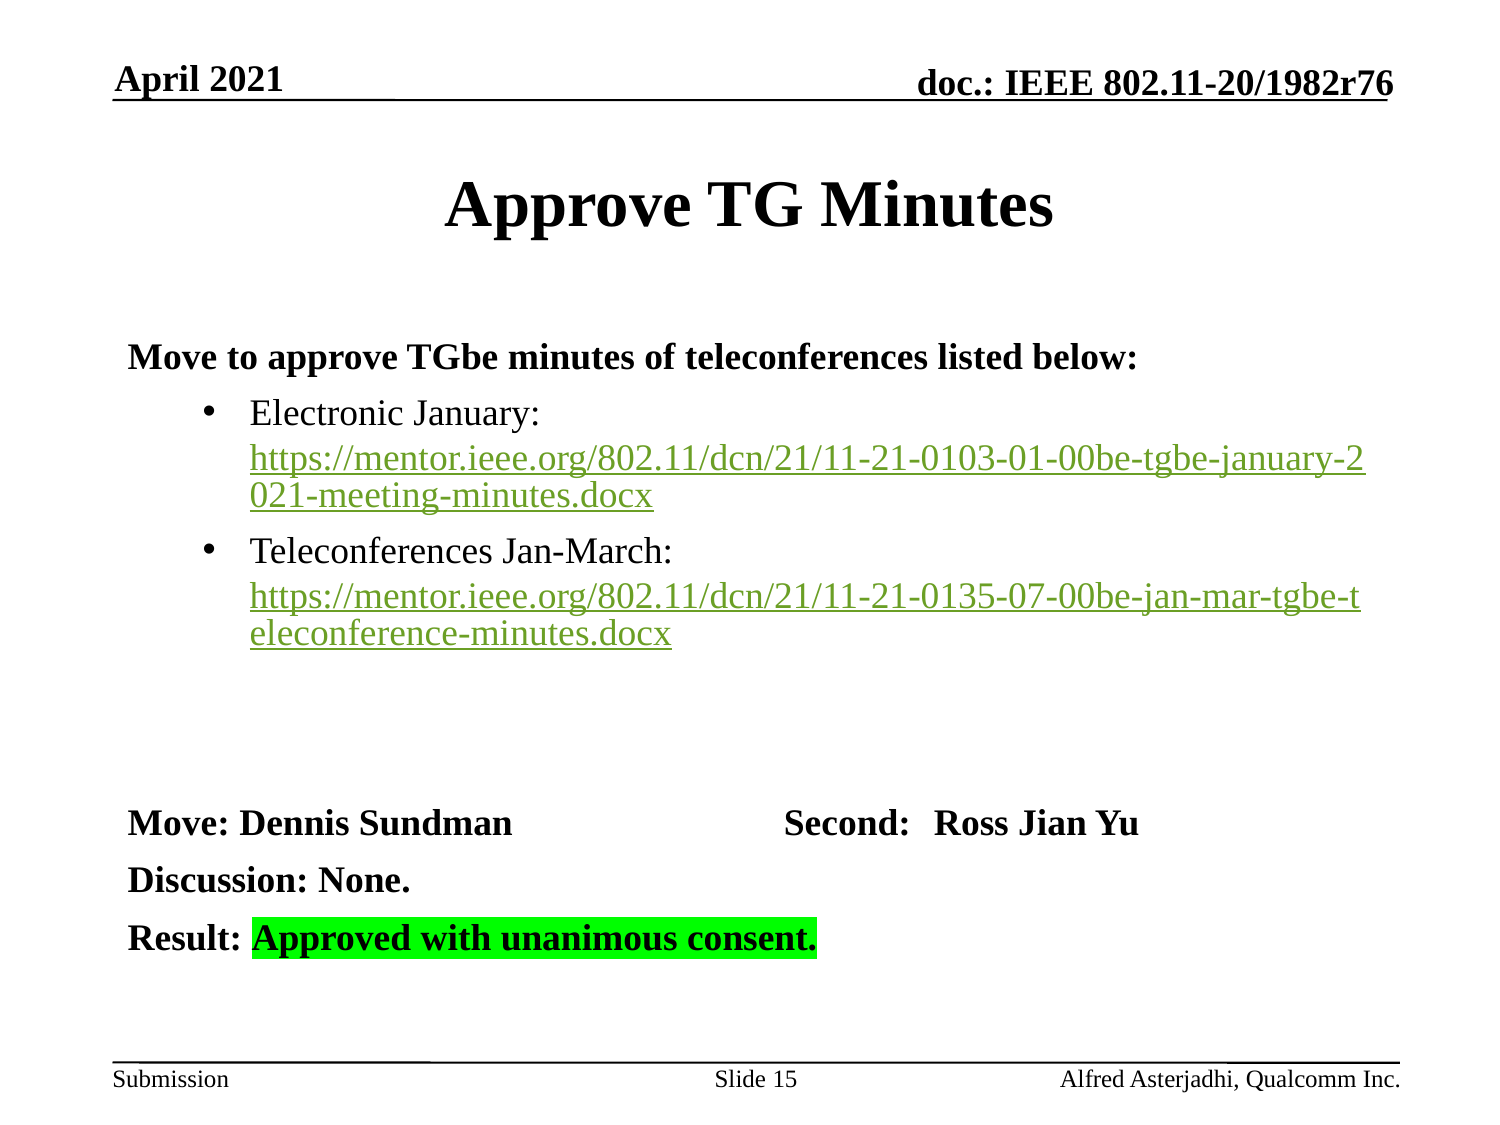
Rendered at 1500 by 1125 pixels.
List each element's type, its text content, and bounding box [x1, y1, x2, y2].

footer Alfred Asterjadhi, Qualcomm Inc. [878, 1061, 1402, 1093]
title Approve TG Minutes [112, 112, 1388, 288]
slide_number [114, 54, 423, 100]
slide_number Slide 15 [712, 1061, 800, 1123]
list Move to approve TGbe minutes of teleconferences listed below: Electronic January: https://mentor.ieee.org/802.11/dcn/21/11-21-0103-01-00be-tgbe-january-2021-meeting-minutes.docx Teleconferences Jan-March: https://mentor.ieee.org/802.11/dcn/21/11-21-0135-07-00be-jan-mar-tgbe-teleconference-minutes.docx Move: Dennis Sundman Second: Ross Jian Yu Discussion: None. Result: Approved with unanimous consent. [112, 324, 1388, 1000]
